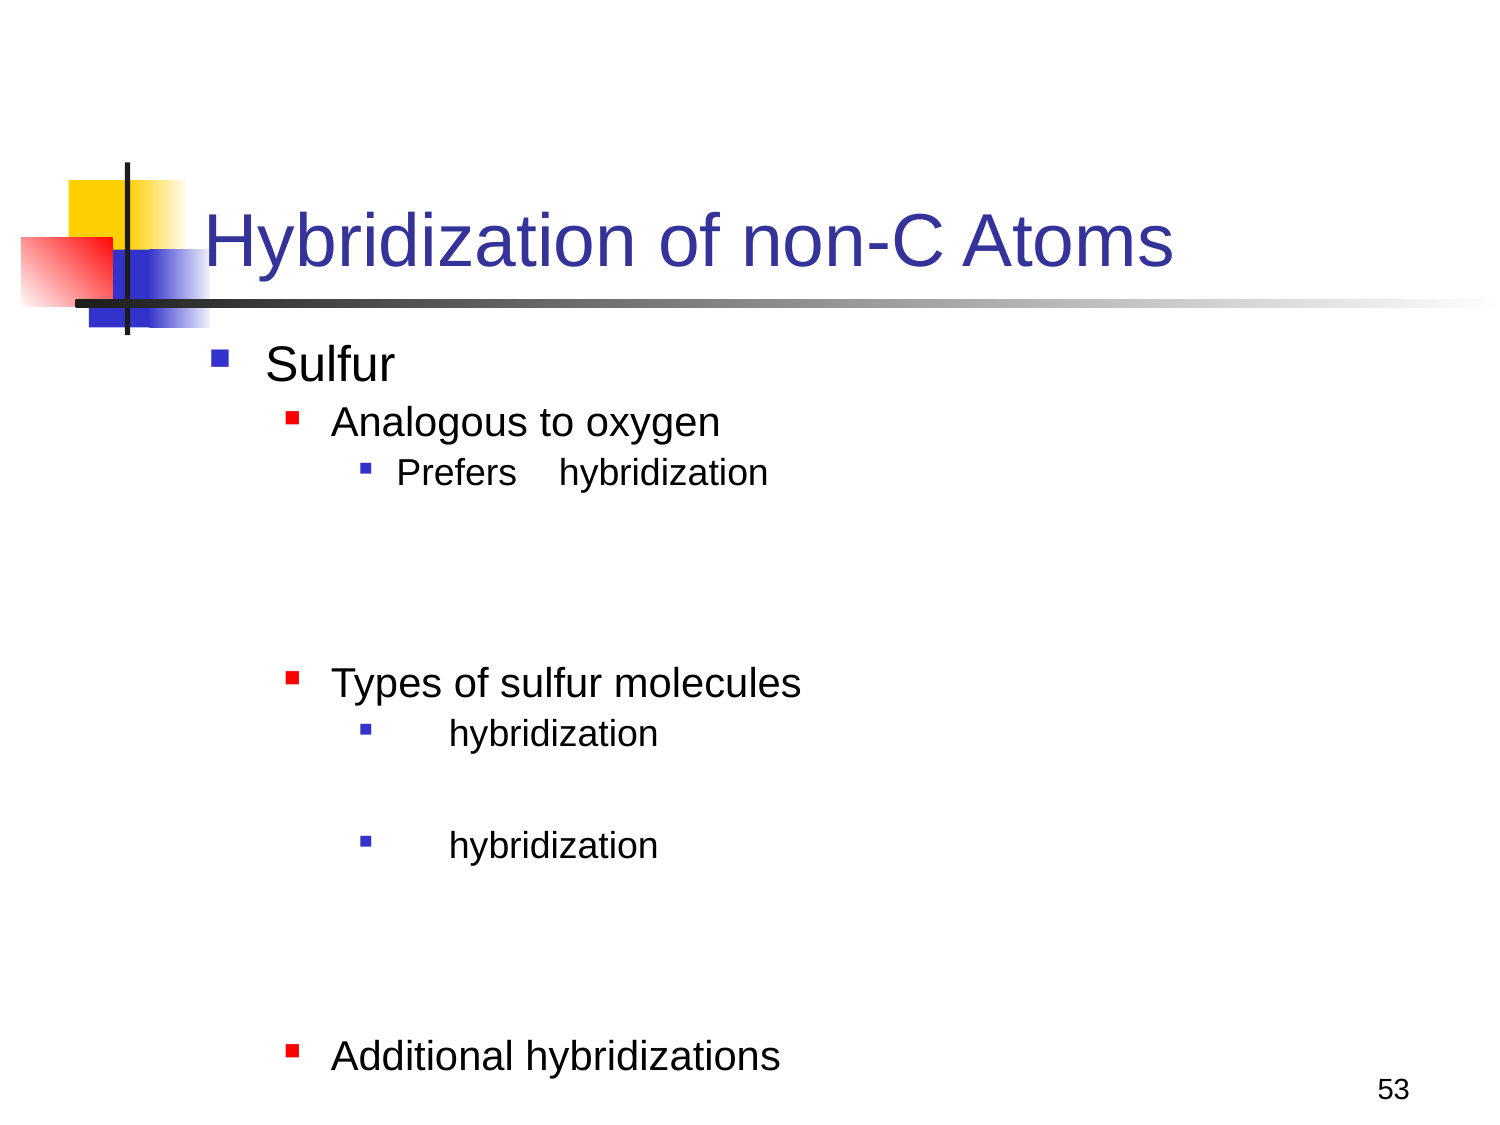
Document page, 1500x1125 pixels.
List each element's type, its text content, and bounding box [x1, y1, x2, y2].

title Hybridization of non-C Atoms [188, 101, 1468, 289]
list Sulfur Analogous to oxygen Prefers hybridization Types of sulfur molecules hybridization hybridization Additional hybridizations [193, 331, 825, 1006]
slide_number 53 [1112, 1037, 1425, 1113]
